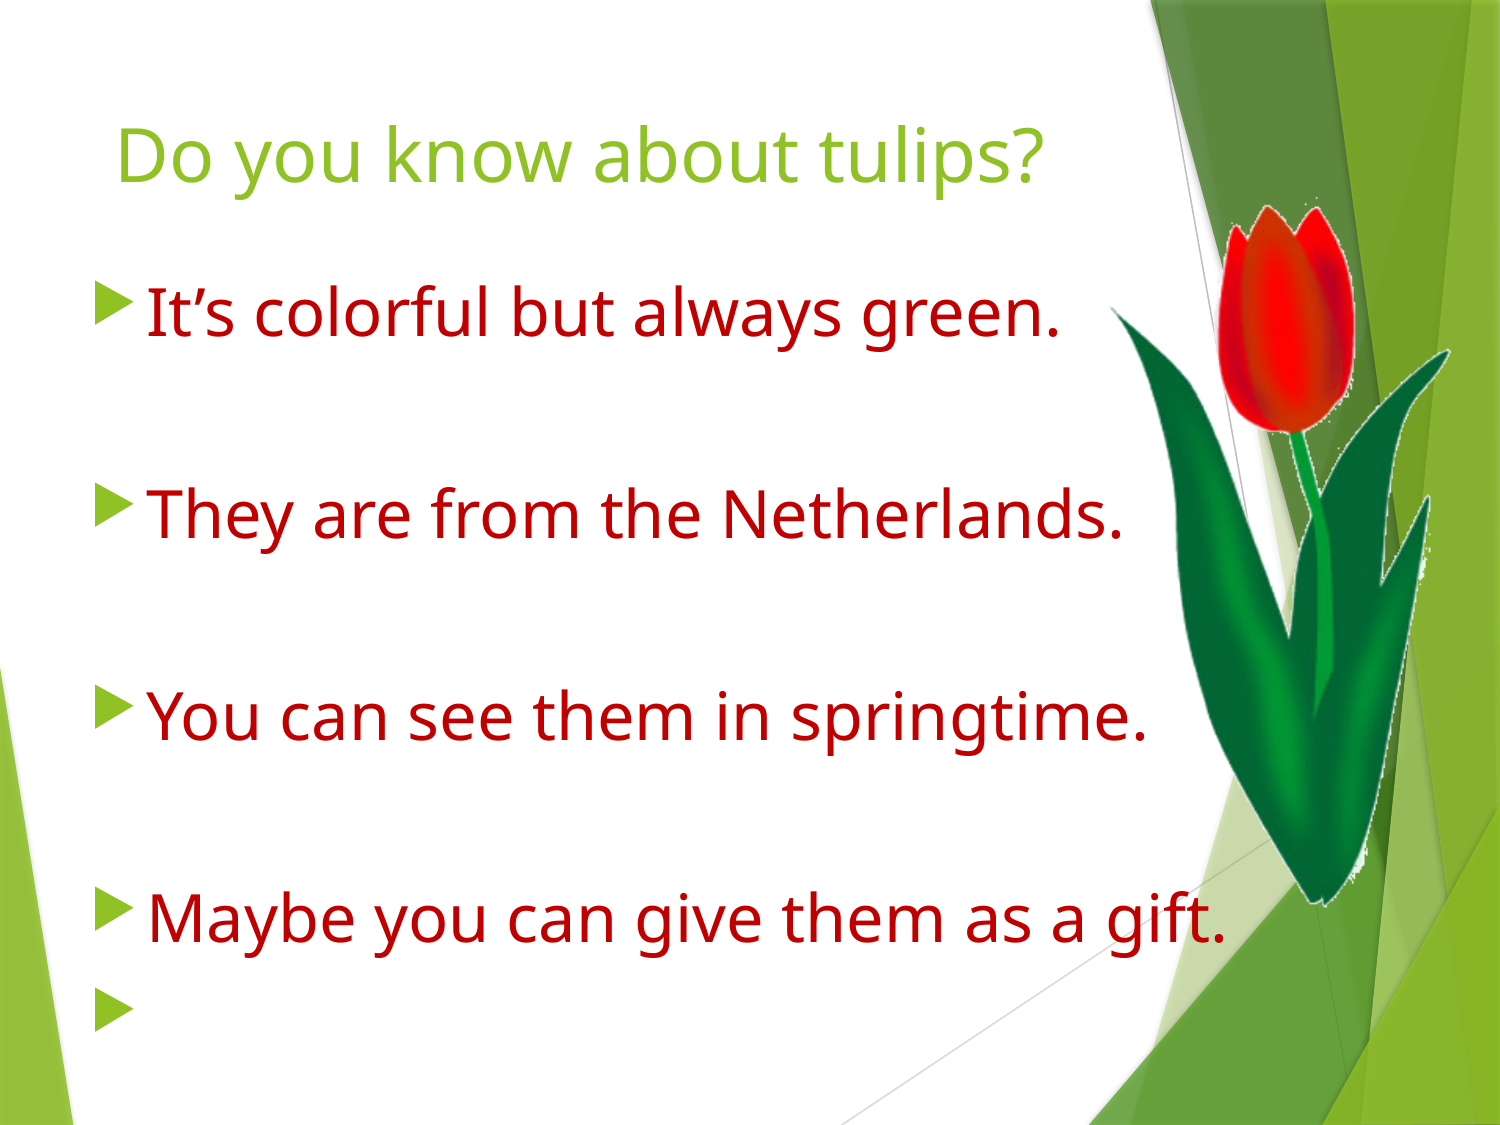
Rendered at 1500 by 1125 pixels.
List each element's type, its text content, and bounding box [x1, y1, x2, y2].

title Do you know about tulips? [99, 99, 1142, 262]
list It’s colorful but always green. They are from the Netherlands. You can see them in springtime. Maybe you can give them as a gift. [75, 262, 1425, 1094]
picture [1092, 160, 1484, 943]
